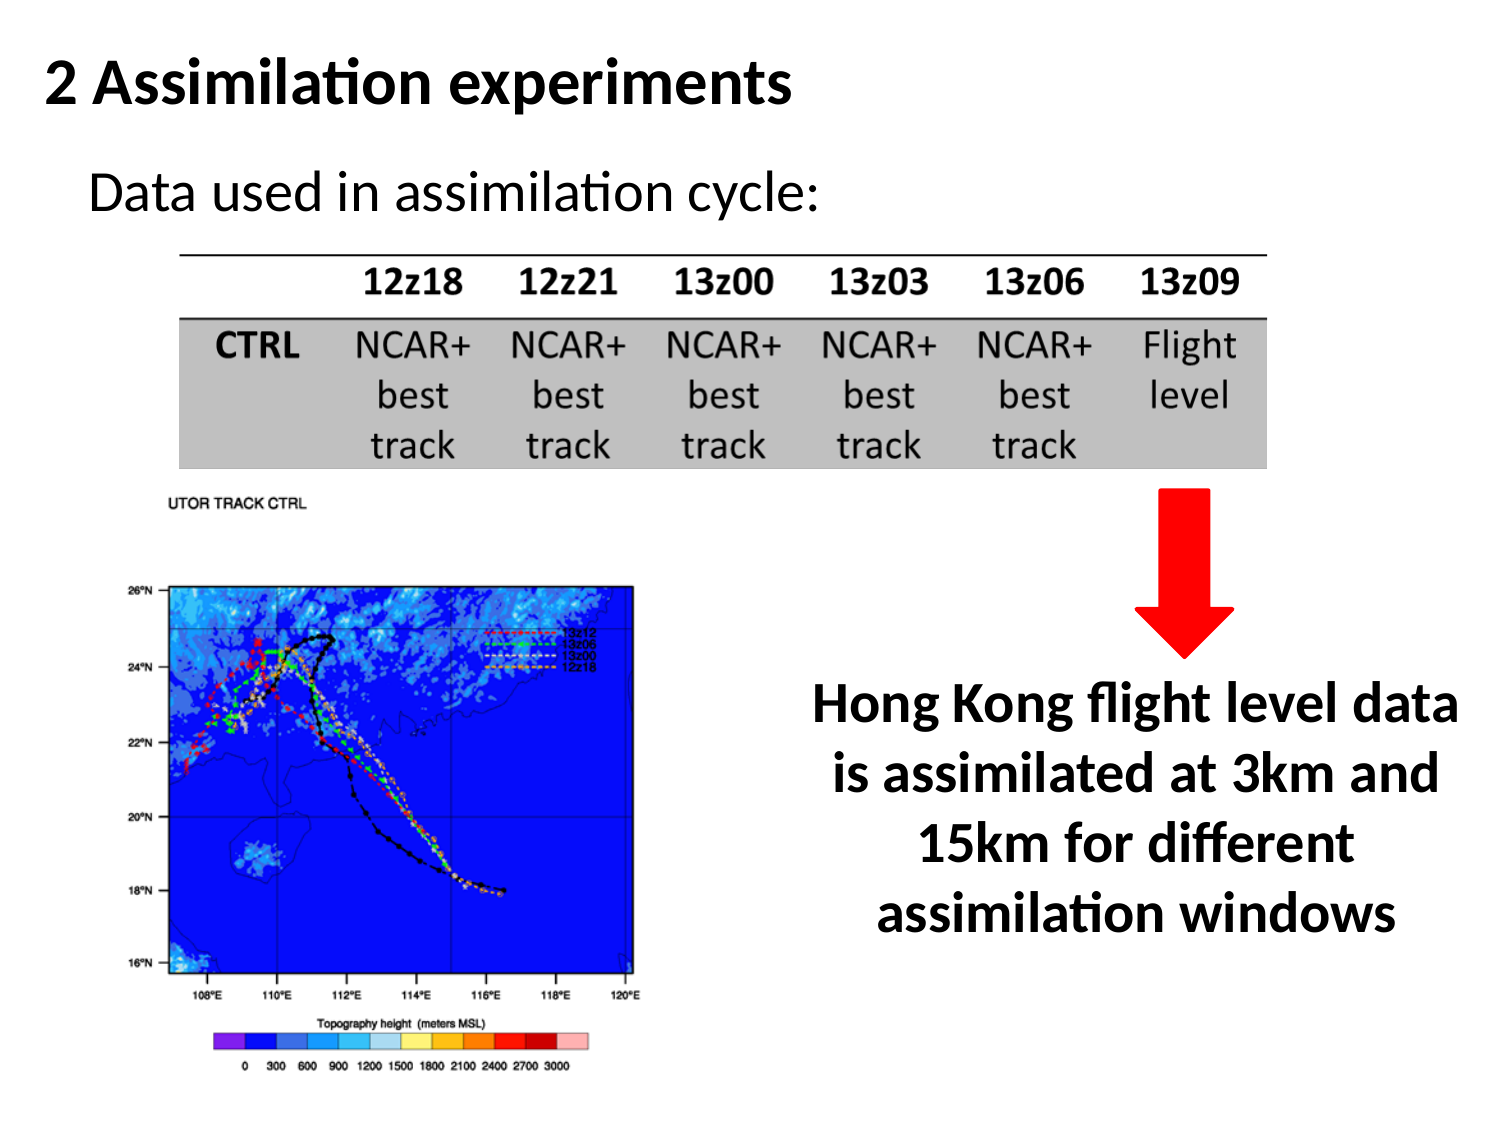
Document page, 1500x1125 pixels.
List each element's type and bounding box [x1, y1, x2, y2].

text_box [29, 30, 1480, 1095]
